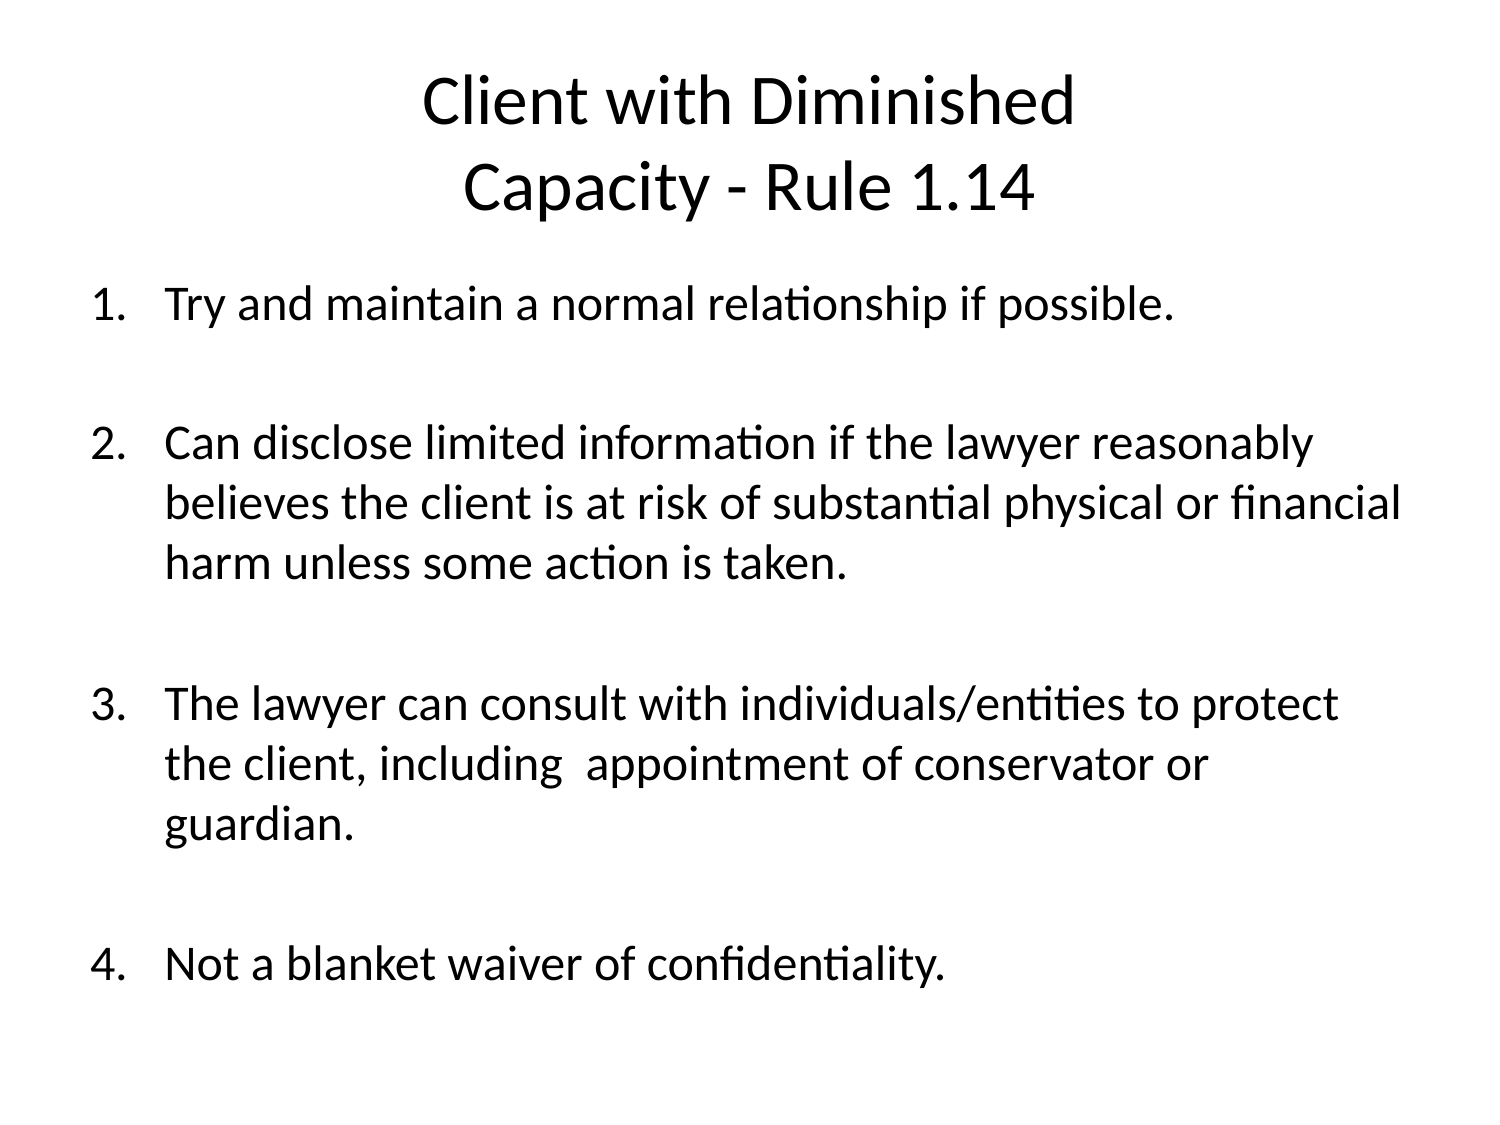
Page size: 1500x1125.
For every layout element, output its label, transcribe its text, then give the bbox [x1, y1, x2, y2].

title Client with Diminished Capacity - Rule 1.14 [75, 45, 1425, 233]
list Try and maintain a normal relationship if possible. Can disclose limited information if the lawyer reasonably believes the client is at risk of substantial physical or financial harm unless some action is taken. The lawyer can consult with individuals/entities to protect the client, including appointment of conservator or guardian. Not a blanket waiver of confidentiality. [75, 262, 1425, 1005]
